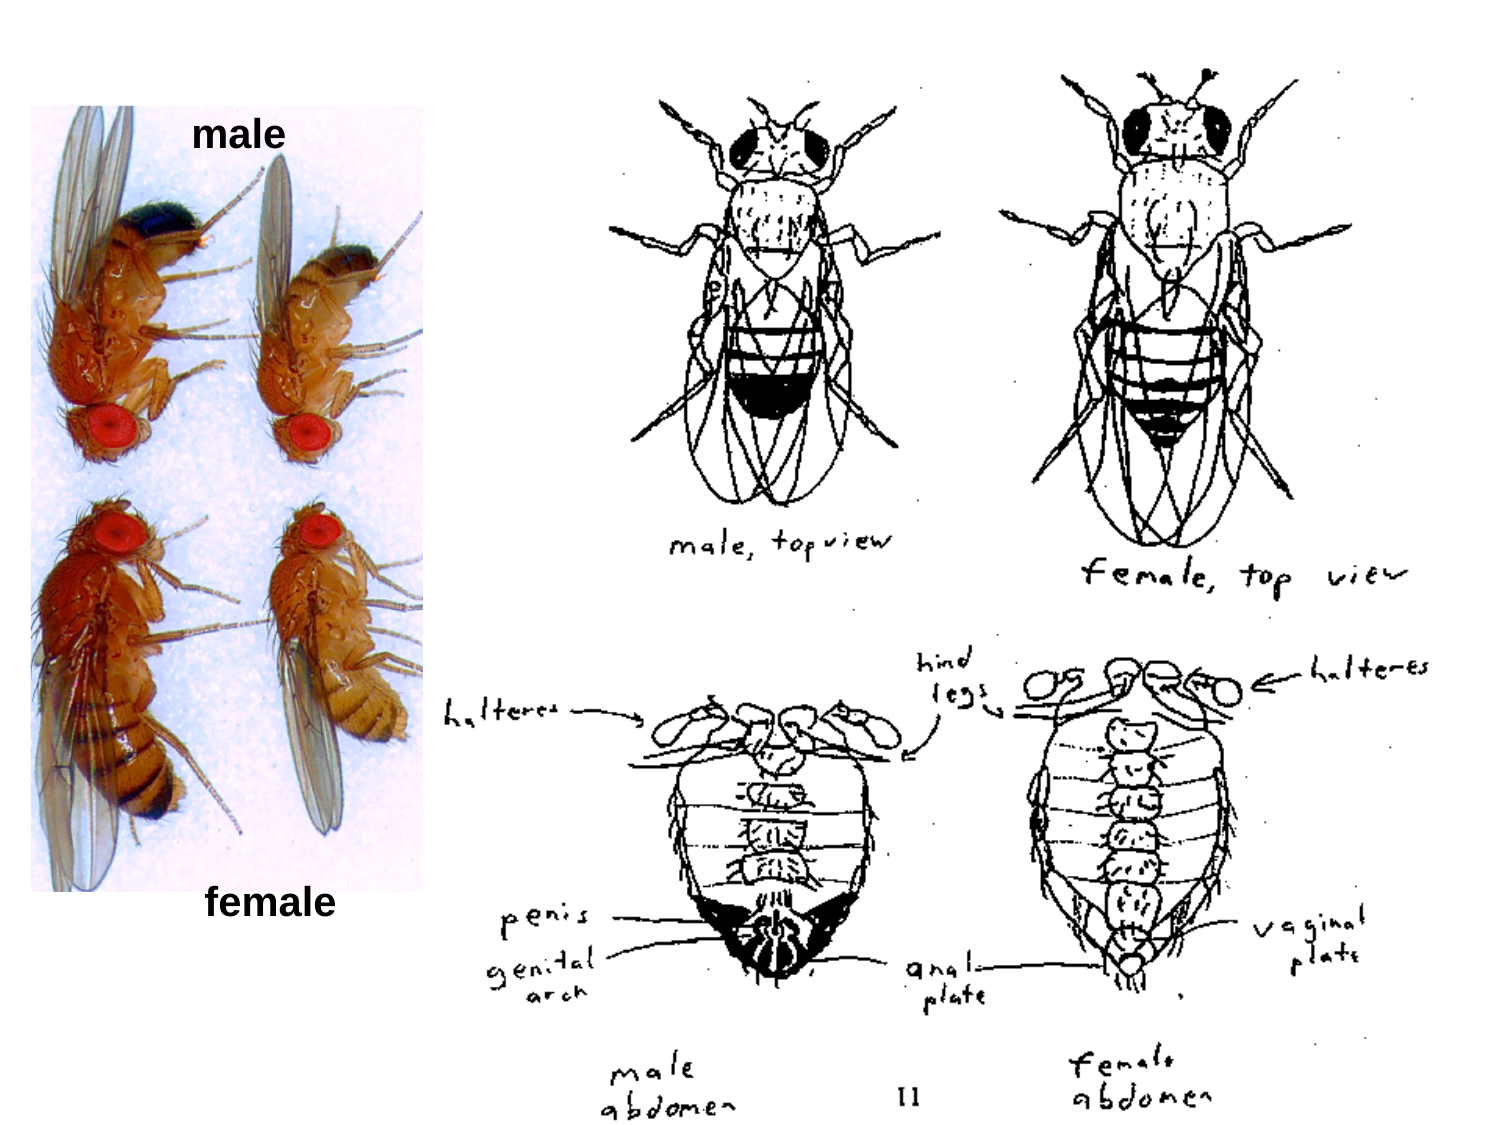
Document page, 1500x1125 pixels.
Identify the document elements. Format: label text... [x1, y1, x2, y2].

picture [0, 63, 1433, 1125]
text_box male [176, 99, 302, 165]
text_box female [189, 867, 352, 933]
